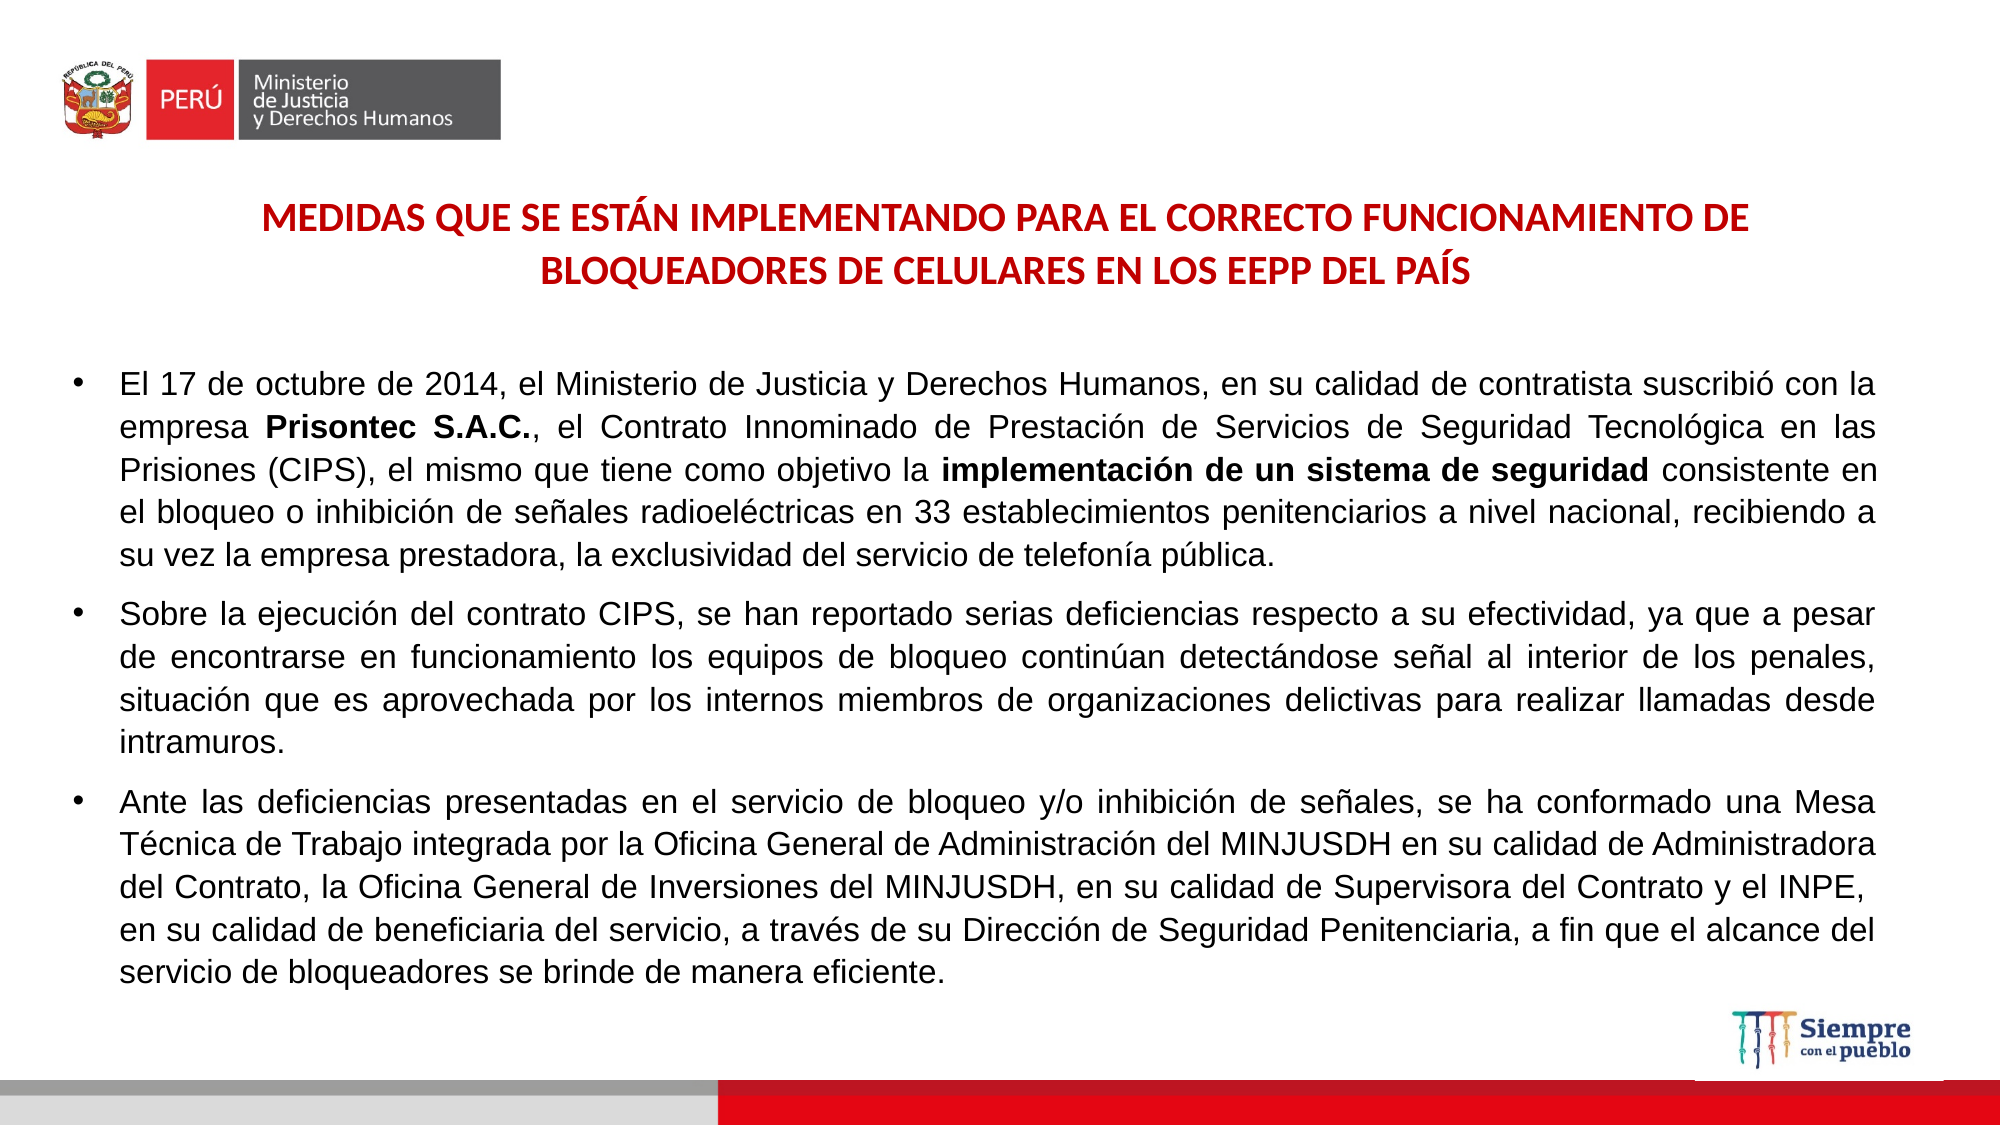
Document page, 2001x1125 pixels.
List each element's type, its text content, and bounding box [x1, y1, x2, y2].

picture [0, 981, 2000, 1125]
picture [40, 25, 504, 166]
text_box MEDIDAS QUE SE ESTÁN IMPLEMENTANDO PARA EL CORRECTO FUNCIONAMIENTO DE BLOQUEADORES DE CELULARES EN LOS EEPP DEL PAÍS [149, 178, 1863, 301]
text_box El 17 de octubre de 2014, el Ministerio de Justicia y Derechos Humanos, en su calidad de contratista suscribió con la empresa Prisontec S.A.C., el Contrato Innominado de Prestación de Servicios de Seguridad Tecnológica en las Prisiones (CIPS), el mismo que tiene como objetivo la implementación de un sistema de seguridad consistente en el bloqueo o inhibición de señales radioeléctricas en 33 establecimientos penitenciarios a nivel nacional, recibiendo a su vez la empresa prestadora, la exclusividad del servicio de telefonía pública. Sobre la ejecución del contrato CIPS, se han reportado serias deficiencias respecto a su efectividad, ya que a pesar de encontrarse en funcionamiento los equipos de bloqueo continúan detectándose señal al interior de los penales, situación que es aprovechada por los internos miembros de organizaciones delictivas para realizar llamadas desde intramuros. Ante las deficiencias presentadas en el servicio de bloqueo y/o inhibición de señales, se ha conformado una Mesa Técnica de Trabajo integrada por la Oficina General de Administración del MINJUSDH en su calidad de Administradora del Contrato, la Oficina General de Inversiones del MINJUSDH, en su calidad de Supervisora del Contrato y el INPE, en su calidad de beneficiaria del servicio, a través de su Dirección de Seguridad Penitenciaria, a fin que el alcance del servicio de bloqueadores se brinde de manera eficiente. [57, 352, 1894, 1058]
